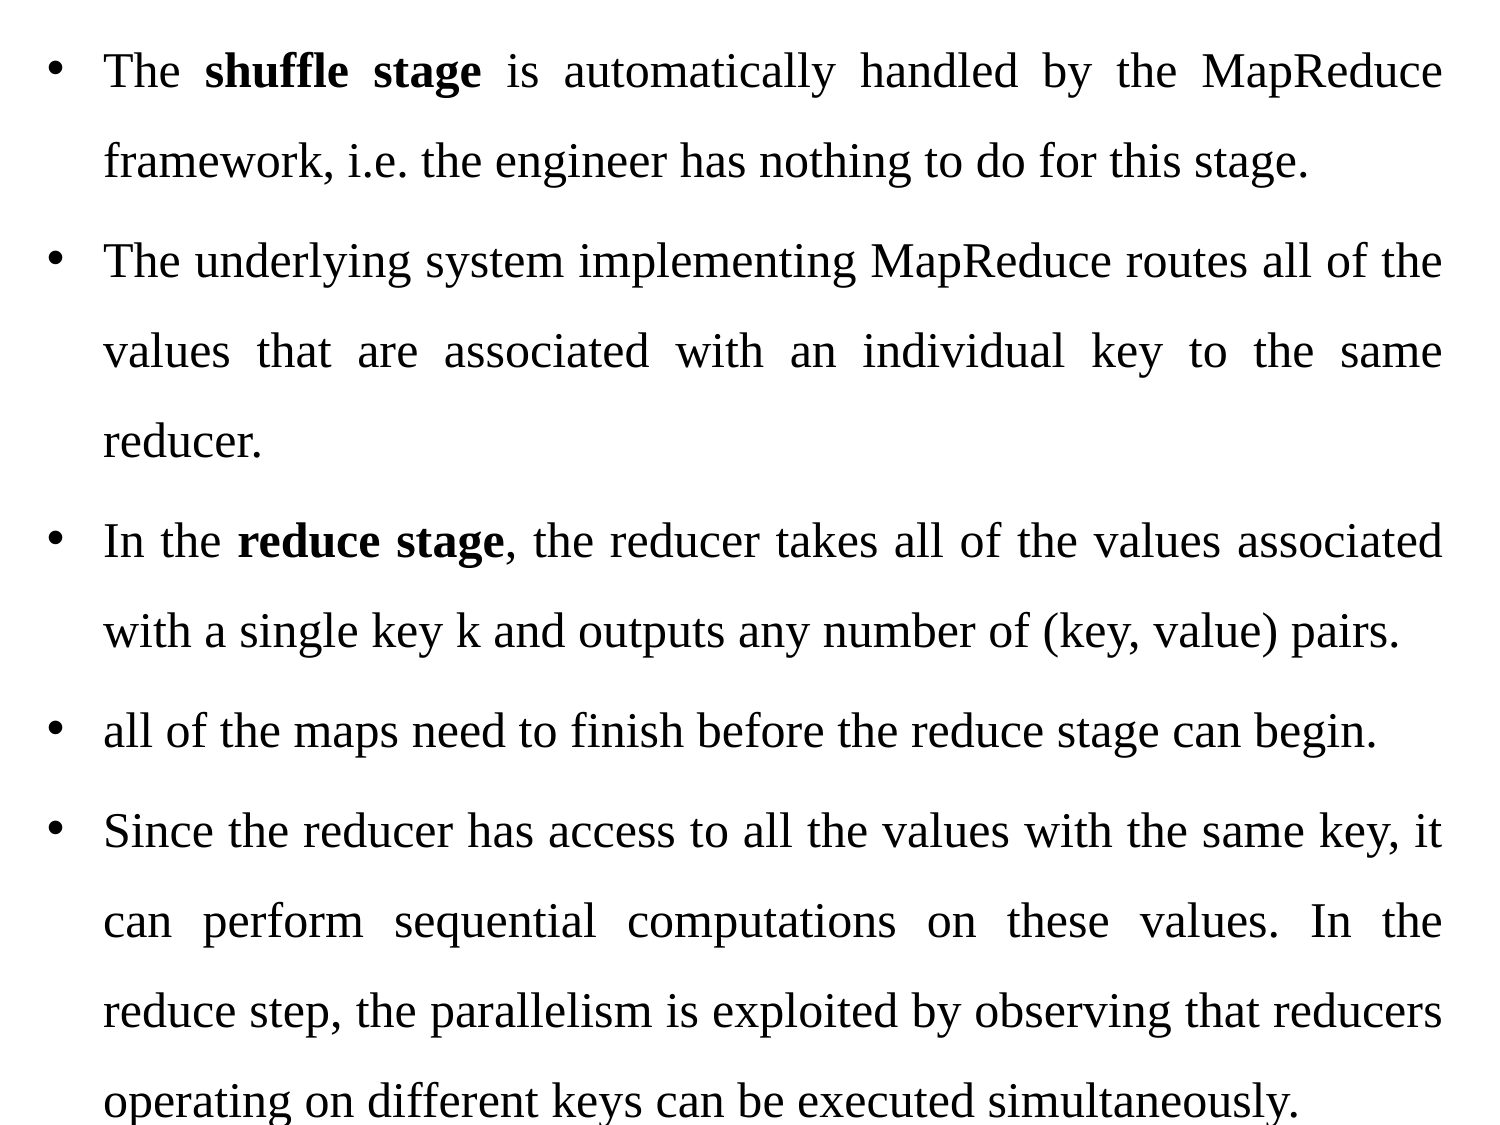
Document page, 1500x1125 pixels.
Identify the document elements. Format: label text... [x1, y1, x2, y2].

list The shuffle stage is automatically handled by the MapReduce framework, i.e. the engineer has nothing to do for this stage. The underlying system implementing MapReduce routes all of the values that are associated with an individual key to the same reducer. In the reduce stage, the reducer takes all of the values associated with a single key k and outputs any number of (key, value) pairs. all of the maps need to finish before the reduce stage can begin. Since the reducer has access to all the values with the same key, it can perform sequential computations on these values. In the reduce step, the parallelism is exploited by observing that reducers operating on different keys can be executed simultaneously. [31, 0, 1460, 1125]
